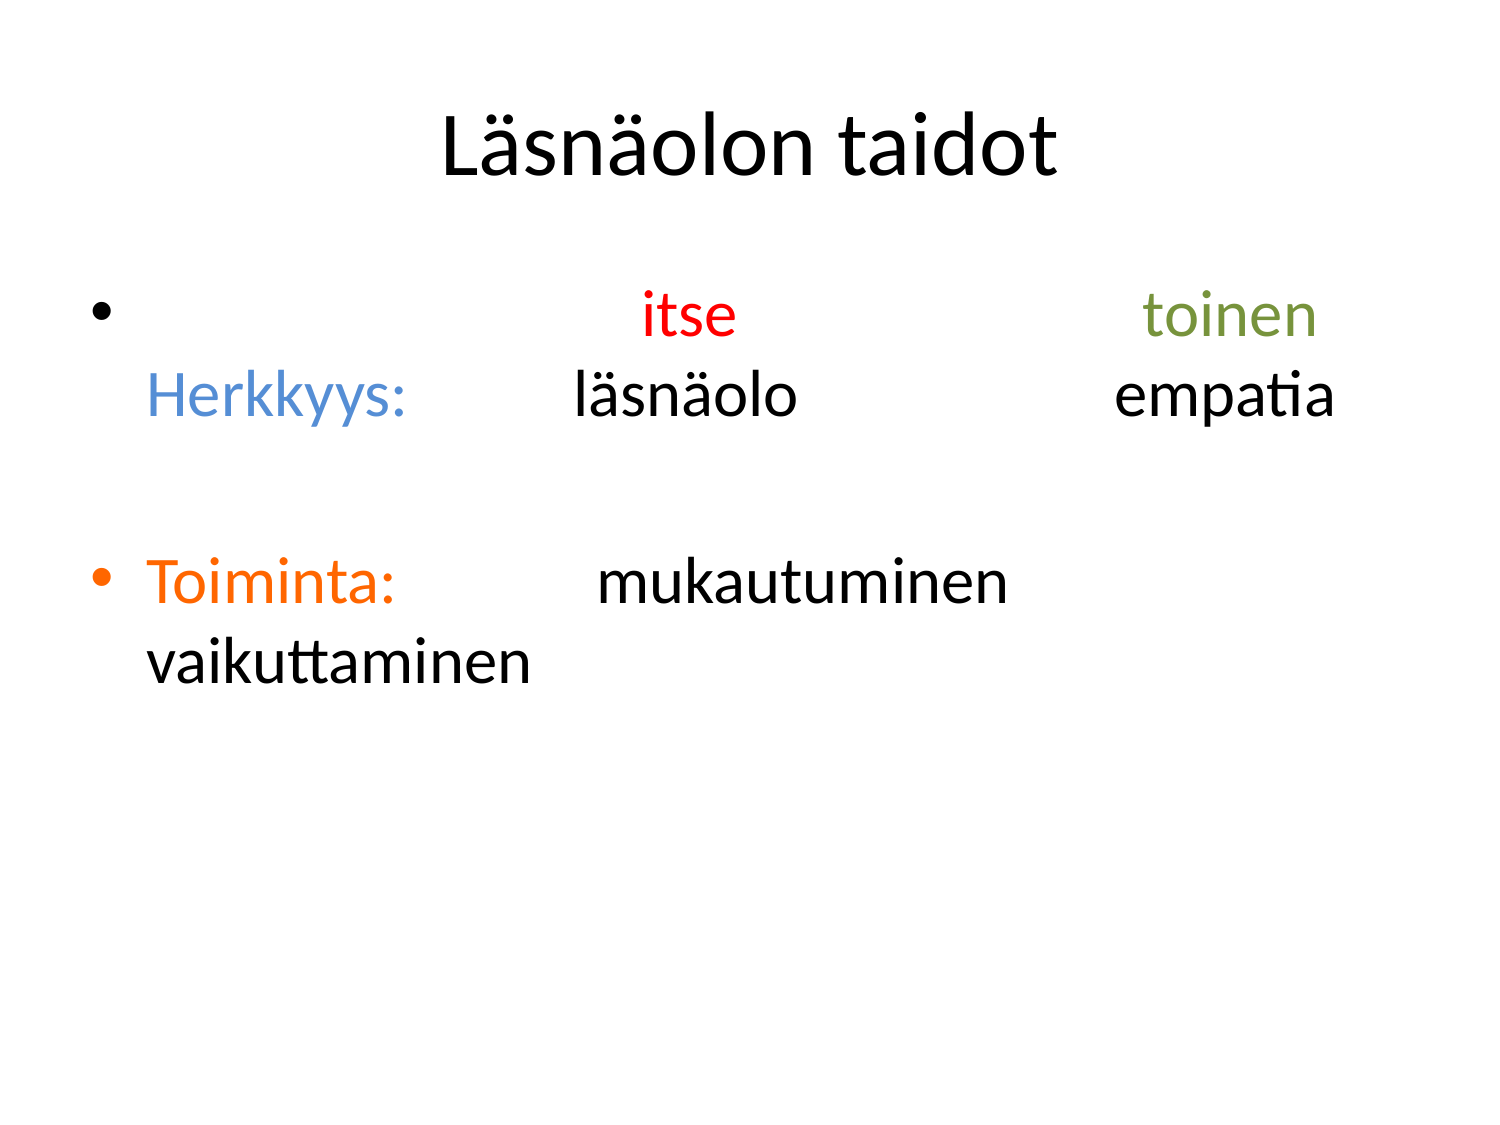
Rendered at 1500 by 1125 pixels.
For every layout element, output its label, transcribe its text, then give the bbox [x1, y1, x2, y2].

list itse toinen Herkkyys: läsnäolo empatia Toiminta: mukautuminen vaikuttaminen [75, 262, 1425, 1005]
title Läsnäolon taidot [75, 45, 1425, 233]
